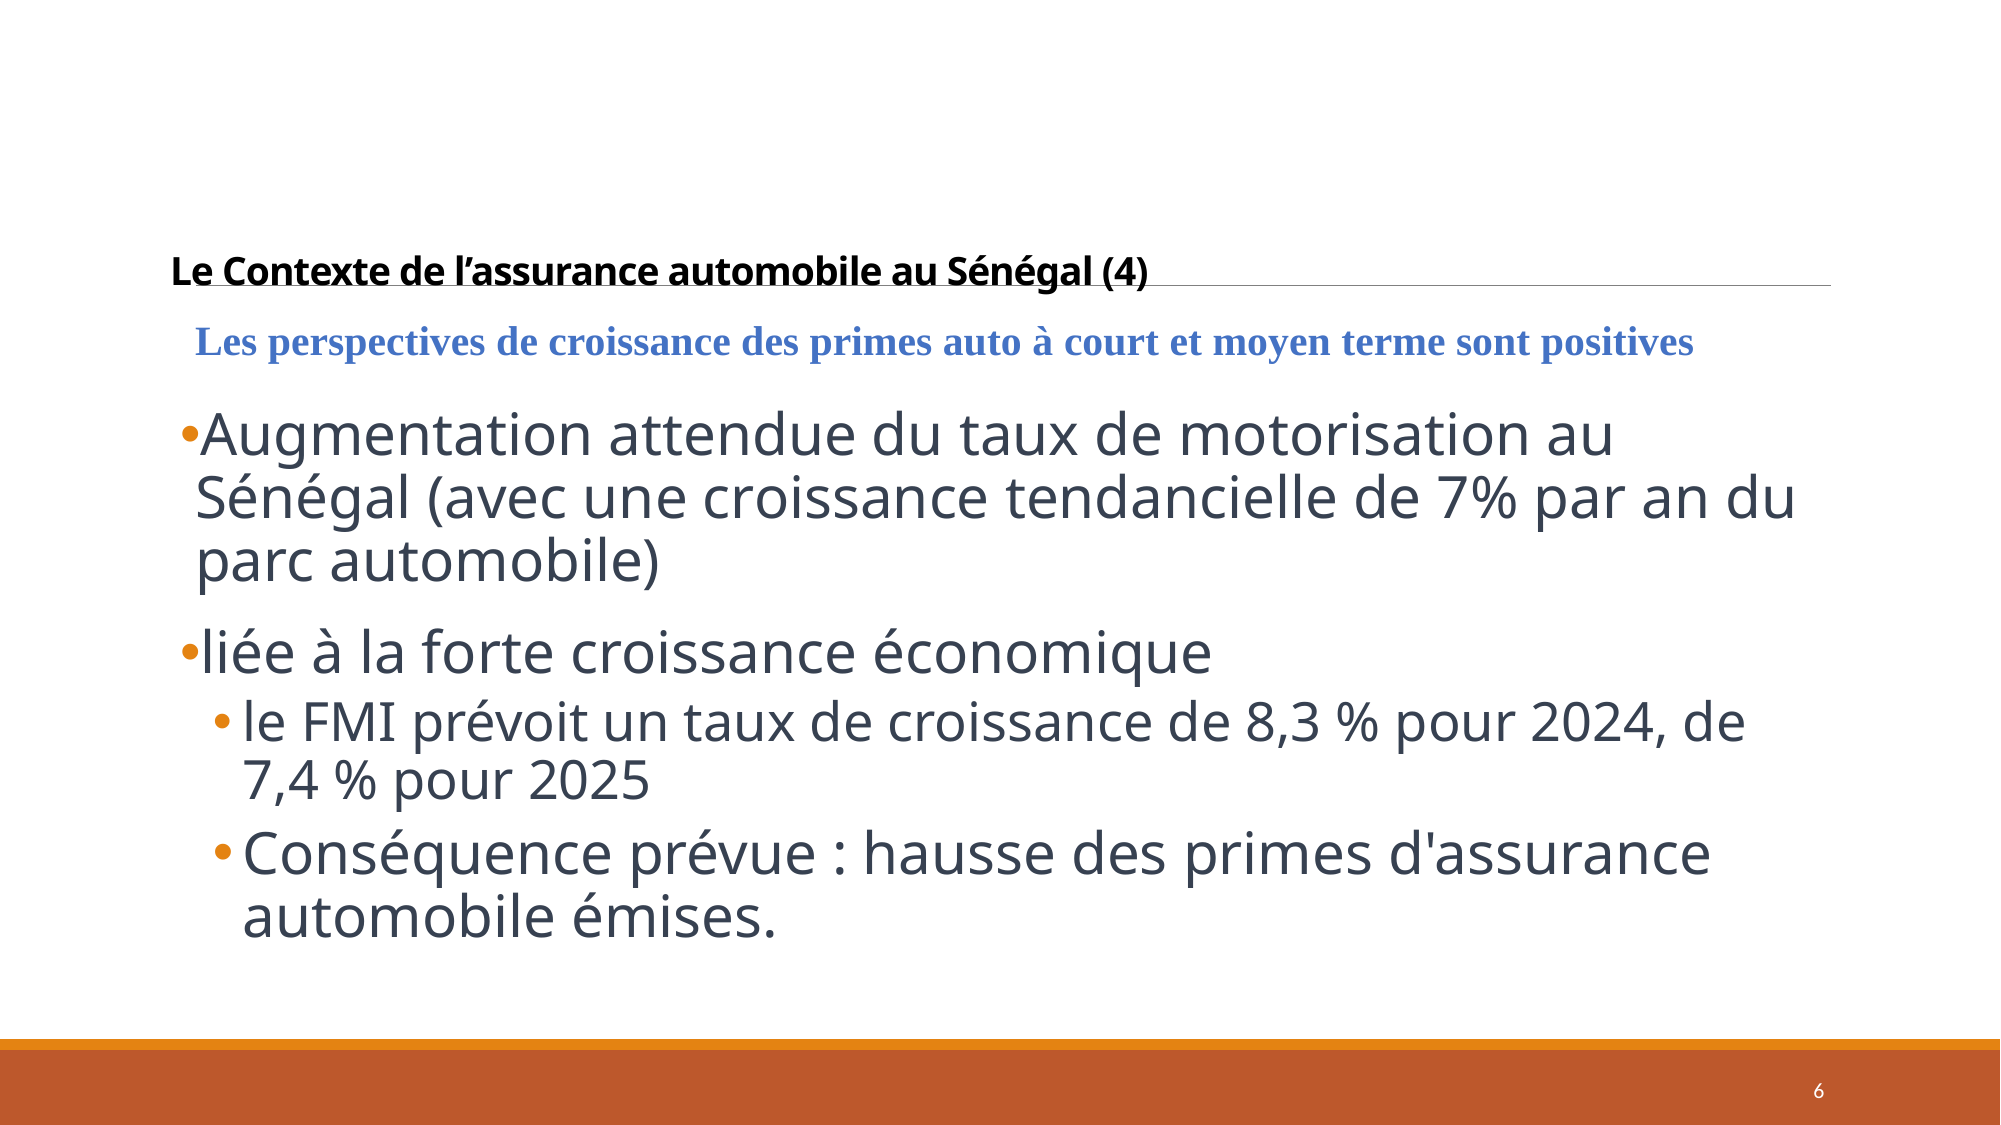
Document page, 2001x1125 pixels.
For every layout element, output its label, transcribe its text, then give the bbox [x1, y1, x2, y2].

title Le Contexte de l’assurance automobile au Sénégal (4) [155, 124, 1845, 412]
list Les perspectives de croissance des primes auto à court et moyen terme sont positives Augmentation attendue du taux de motorisation au Sénégal (avec une croissance tendancielle de 7% par an du parc automobile) liée à la forte croissance économique le FMI prévoit un taux de croissance de 8,3 % pour 2024, de 7,4 % pour 2025 Conséquence prévue : hausse des primes d'assurance automobile émises. [180, 302, 1830, 963]
slide_number 6 [1624, 1059, 1840, 1120]
